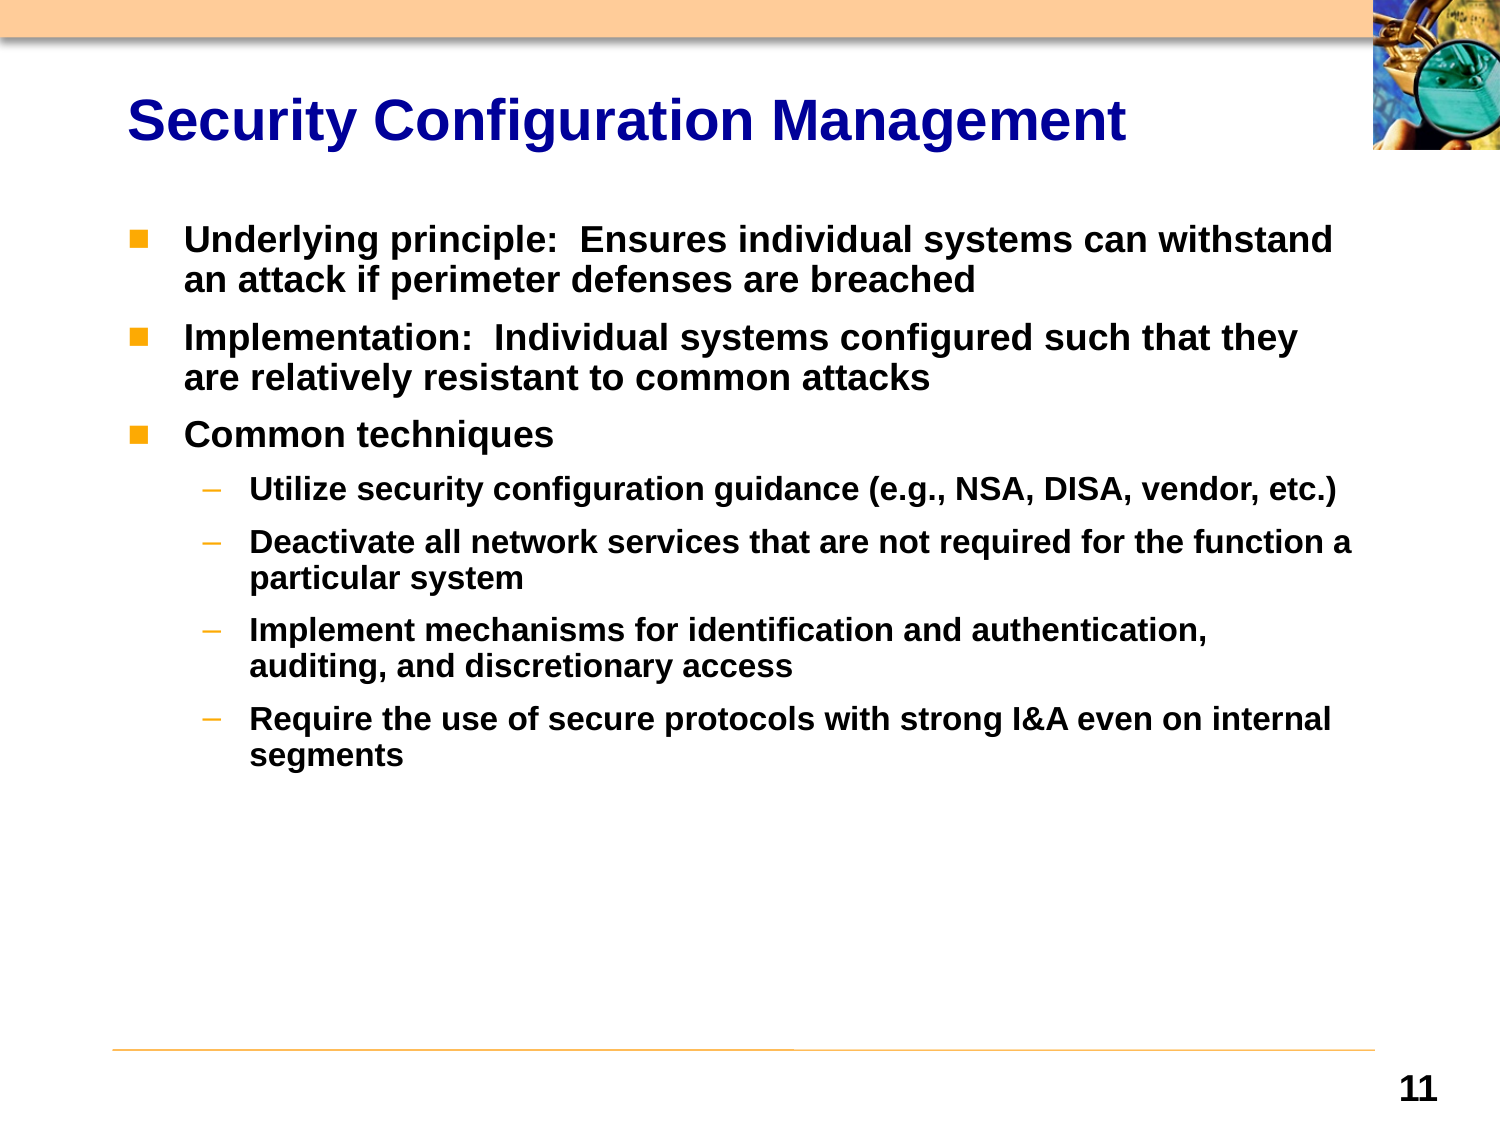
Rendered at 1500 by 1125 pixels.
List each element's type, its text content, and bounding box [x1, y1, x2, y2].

title Security Configuration Management [112, 45, 1375, 200]
list Underlying principle: Ensures individual systems can withstand an attack if perimeter defenses are breached Implementation: Individual systems configured such that they are relatively resistant to common attacks Common techniques Utilize security configuration guidance (e.g., NSA, DISA, vendor, etc.) Deactivate all network services that are not required for the function a particular system Implement mechanisms for identification and authentication, auditing, and discretionary access Require the use of secure protocols with strong I&A even on internal segments [112, 212, 1372, 1015]
picture [1373, 0, 1500, 150]
